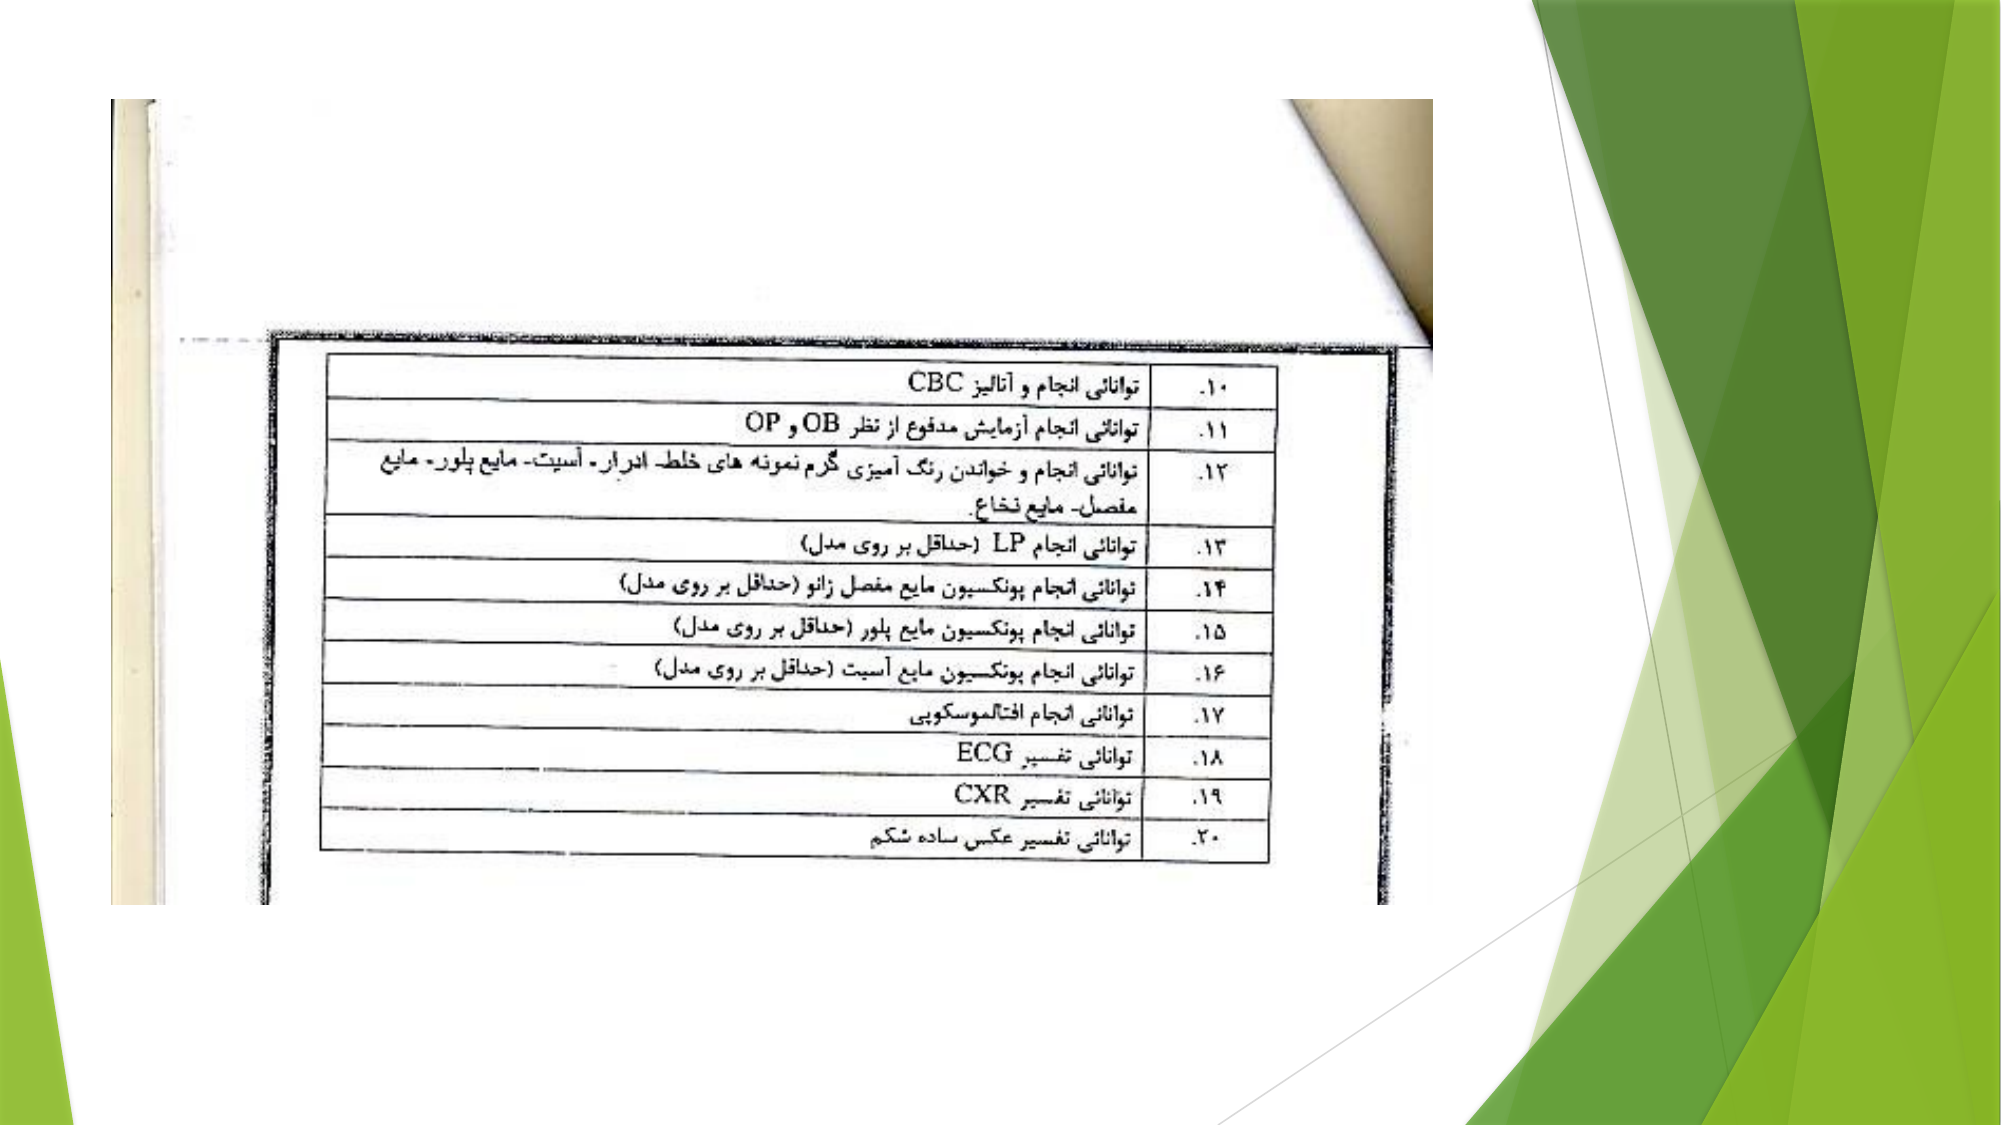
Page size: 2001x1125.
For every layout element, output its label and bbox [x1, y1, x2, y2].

list [110, 99, 1434, 906]
